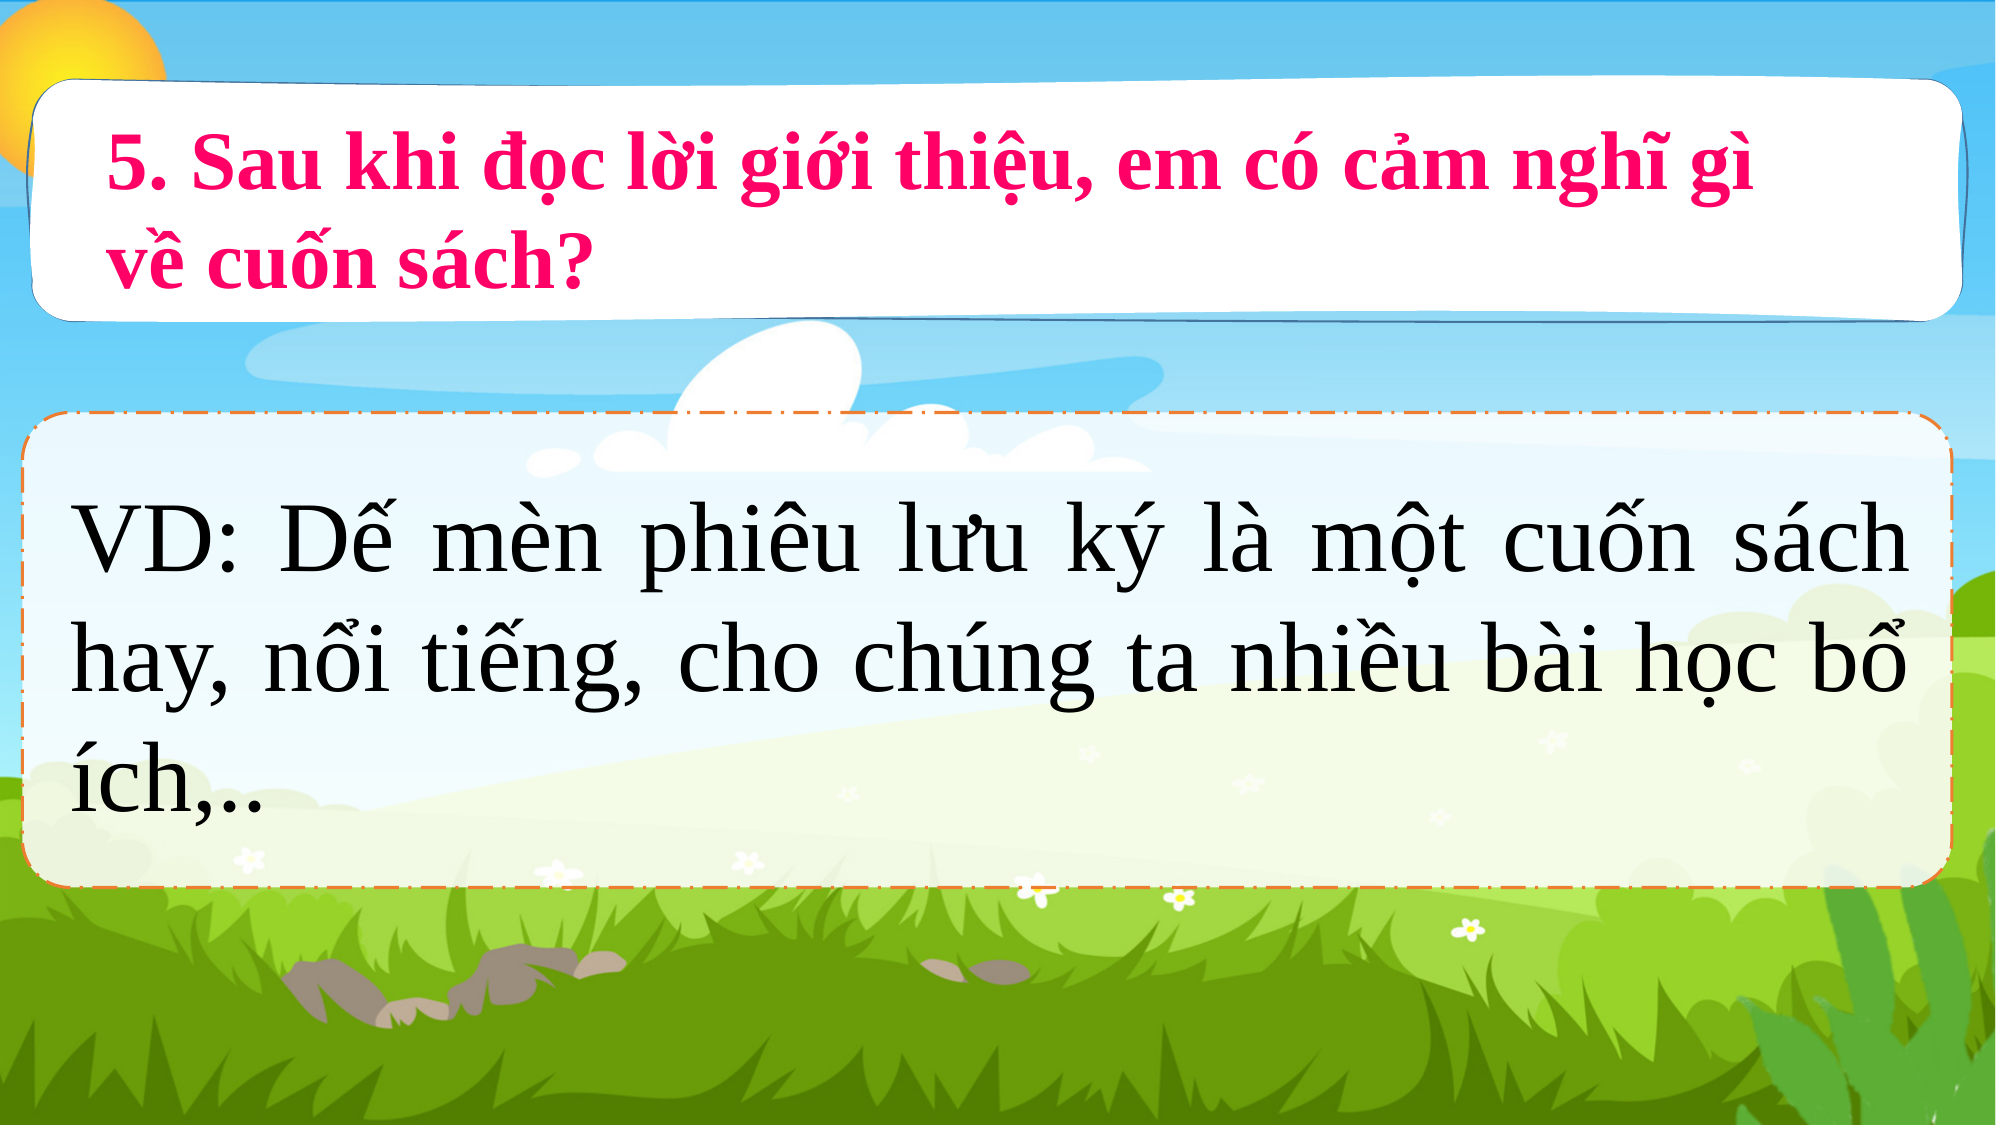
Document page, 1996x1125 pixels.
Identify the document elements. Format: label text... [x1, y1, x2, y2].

text_box [26, 75, 1969, 324]
text_box [21, 411, 1953, 889]
text_box 5. Sau khi đọc lời giới thiệu, em có cảm nghĩ gì về cuốn sách? [92, 98, 1843, 313]
text_box VD: Dế mèn phiêu lưu ký là một cuốn sách hay, nổi tiếng, cho chúng ta nhiều bài học bổ ích,.. [55, 464, 1927, 840]
picture [0, 0, 1996, 1125]
